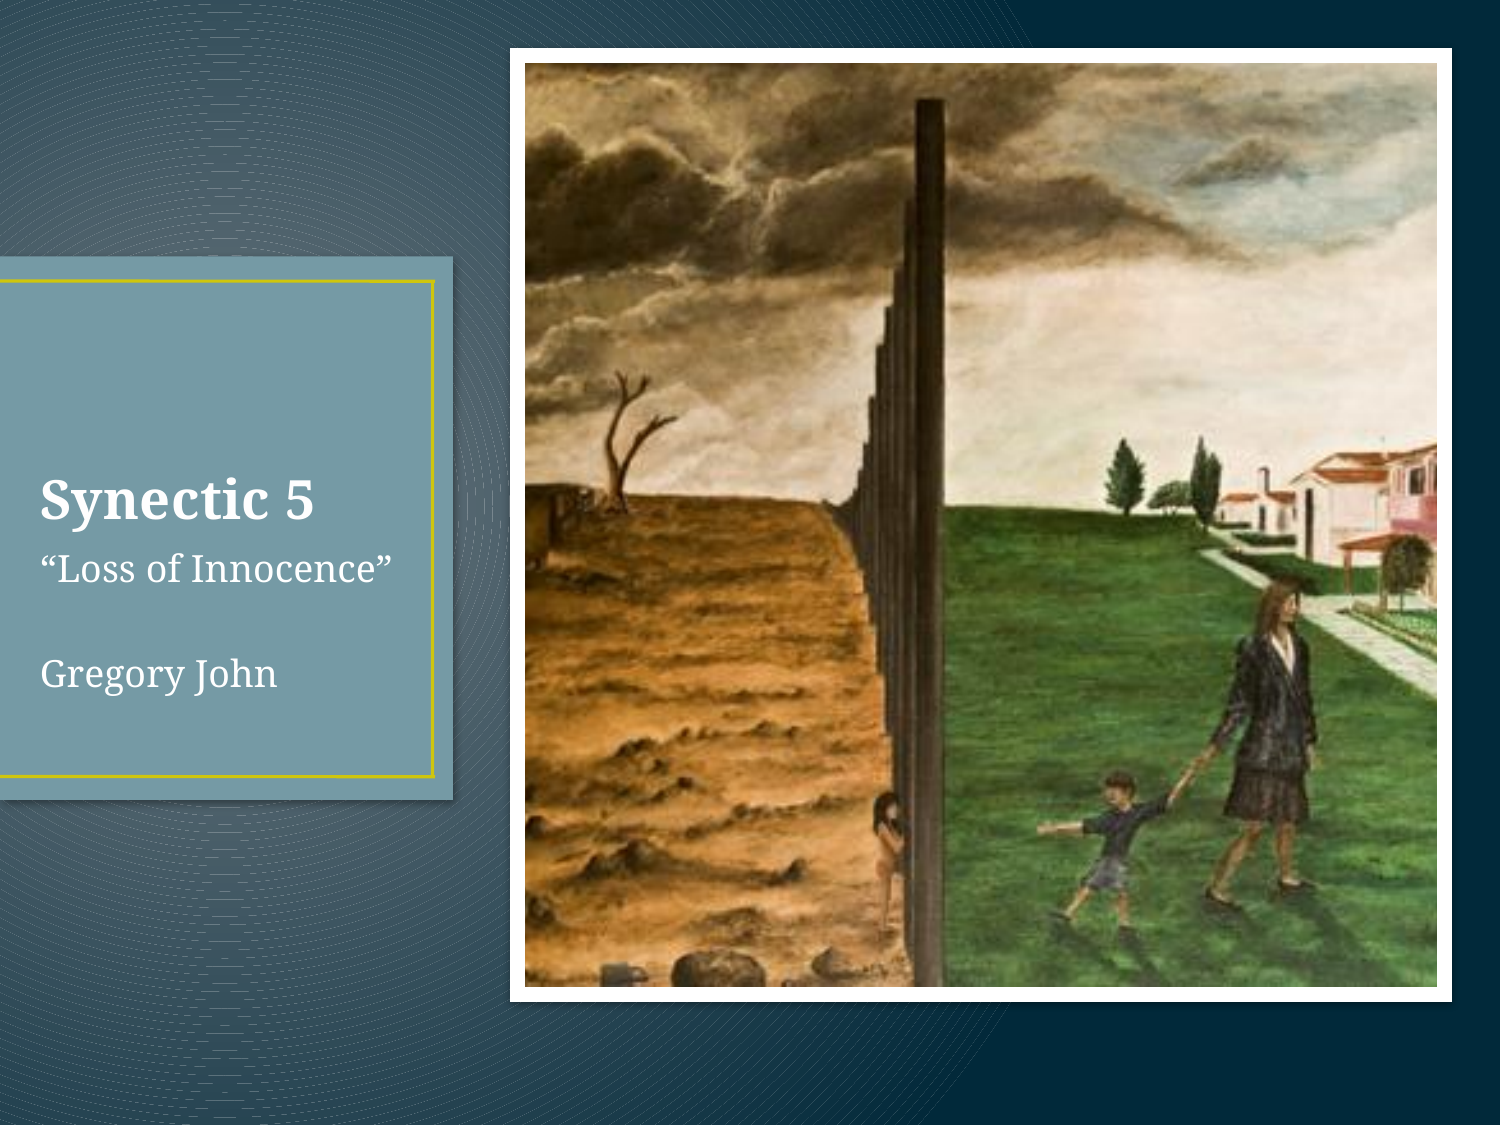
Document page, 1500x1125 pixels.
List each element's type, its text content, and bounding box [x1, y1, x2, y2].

list “Loss of Innocence” Gregory John [24, 537, 415, 763]
title Synectic 5 [25, 312, 416, 538]
picture [524, 62, 1438, 988]
